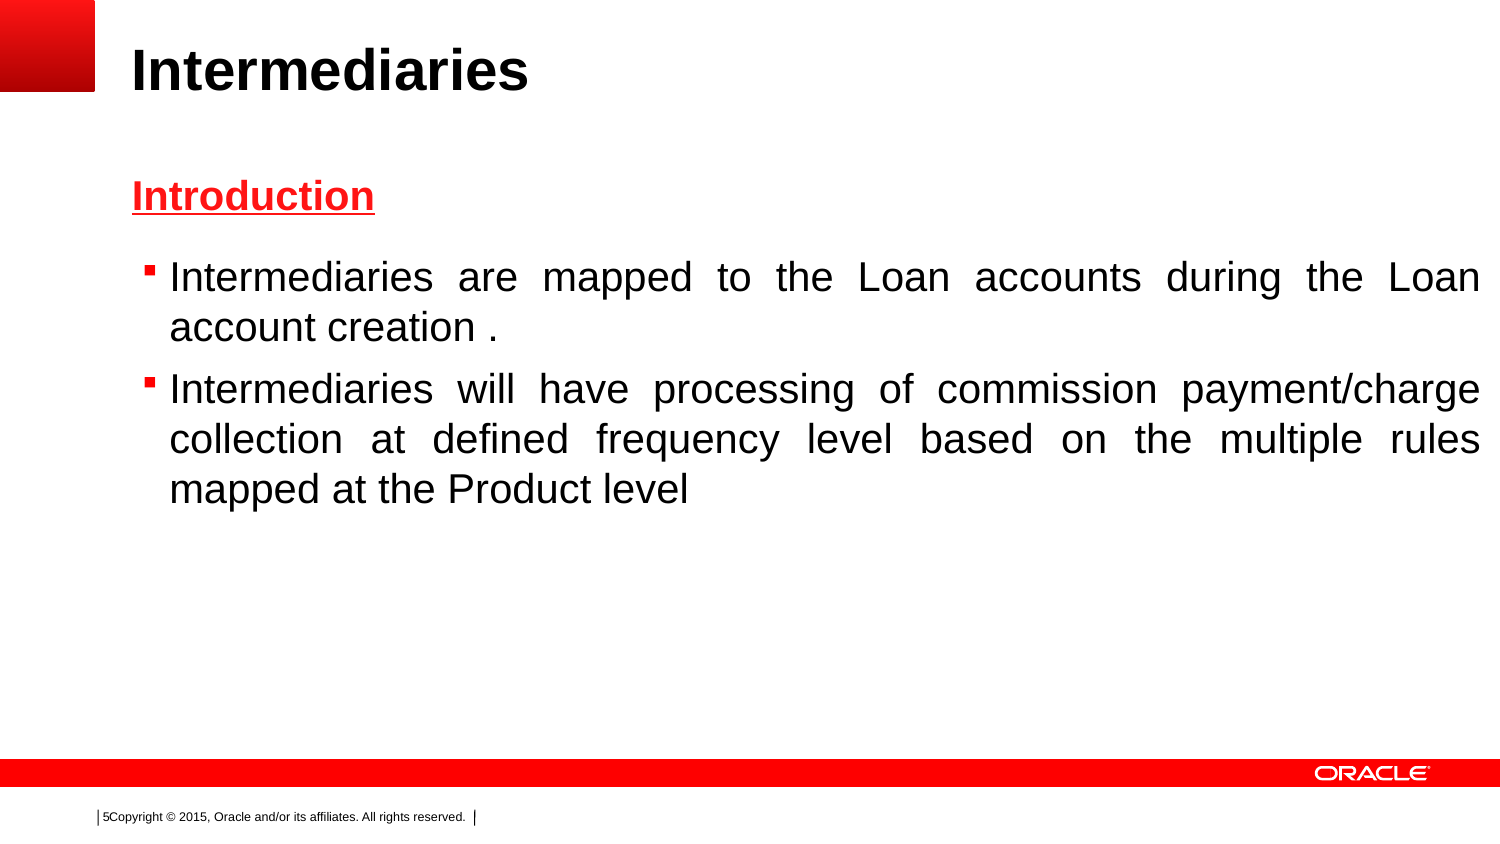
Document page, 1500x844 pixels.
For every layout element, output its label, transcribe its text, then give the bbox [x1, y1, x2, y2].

list Introduction [131, 168, 1482, 219]
list Intermediaries are mapped to the Loan accounts during the Loan account creation . Intermediaries will have processing of commission payment/charge collection at defined frequency level based on the multiple rules mapped at the Product level [131, 249, 1482, 753]
picture [0, 759, 1500, 787]
title Intermediaries [131, 40, 1482, 167]
